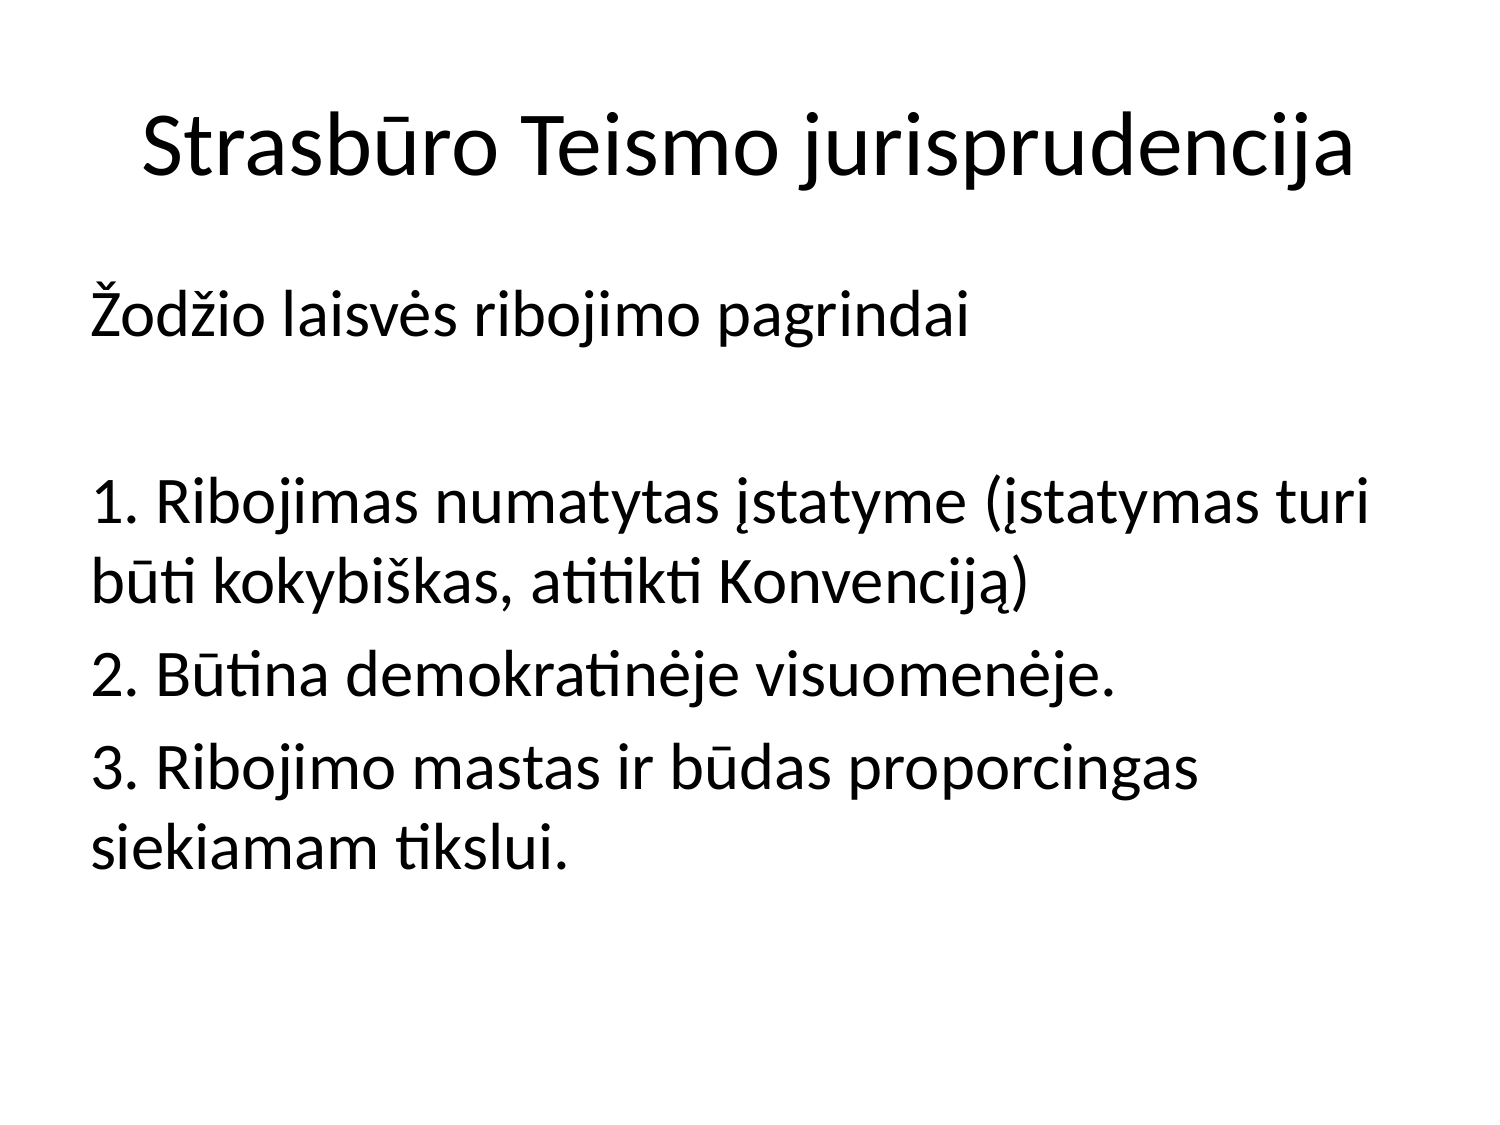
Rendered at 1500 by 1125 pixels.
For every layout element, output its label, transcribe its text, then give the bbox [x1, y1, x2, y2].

title Strasbūro Teismo jurisprudencija [75, 45, 1425, 233]
list Žodžio laisvės ribojimo pagrindai 1. Ribojimas numatytas įstatyme (įstatymas turi būti kokybiškas, atitikti Konvenciją) 2. Būtina demokratinėje visuomenėje. 3. Ribojimo mastas ir būdas proporcingas siekiamam tikslui. [75, 262, 1425, 1005]
